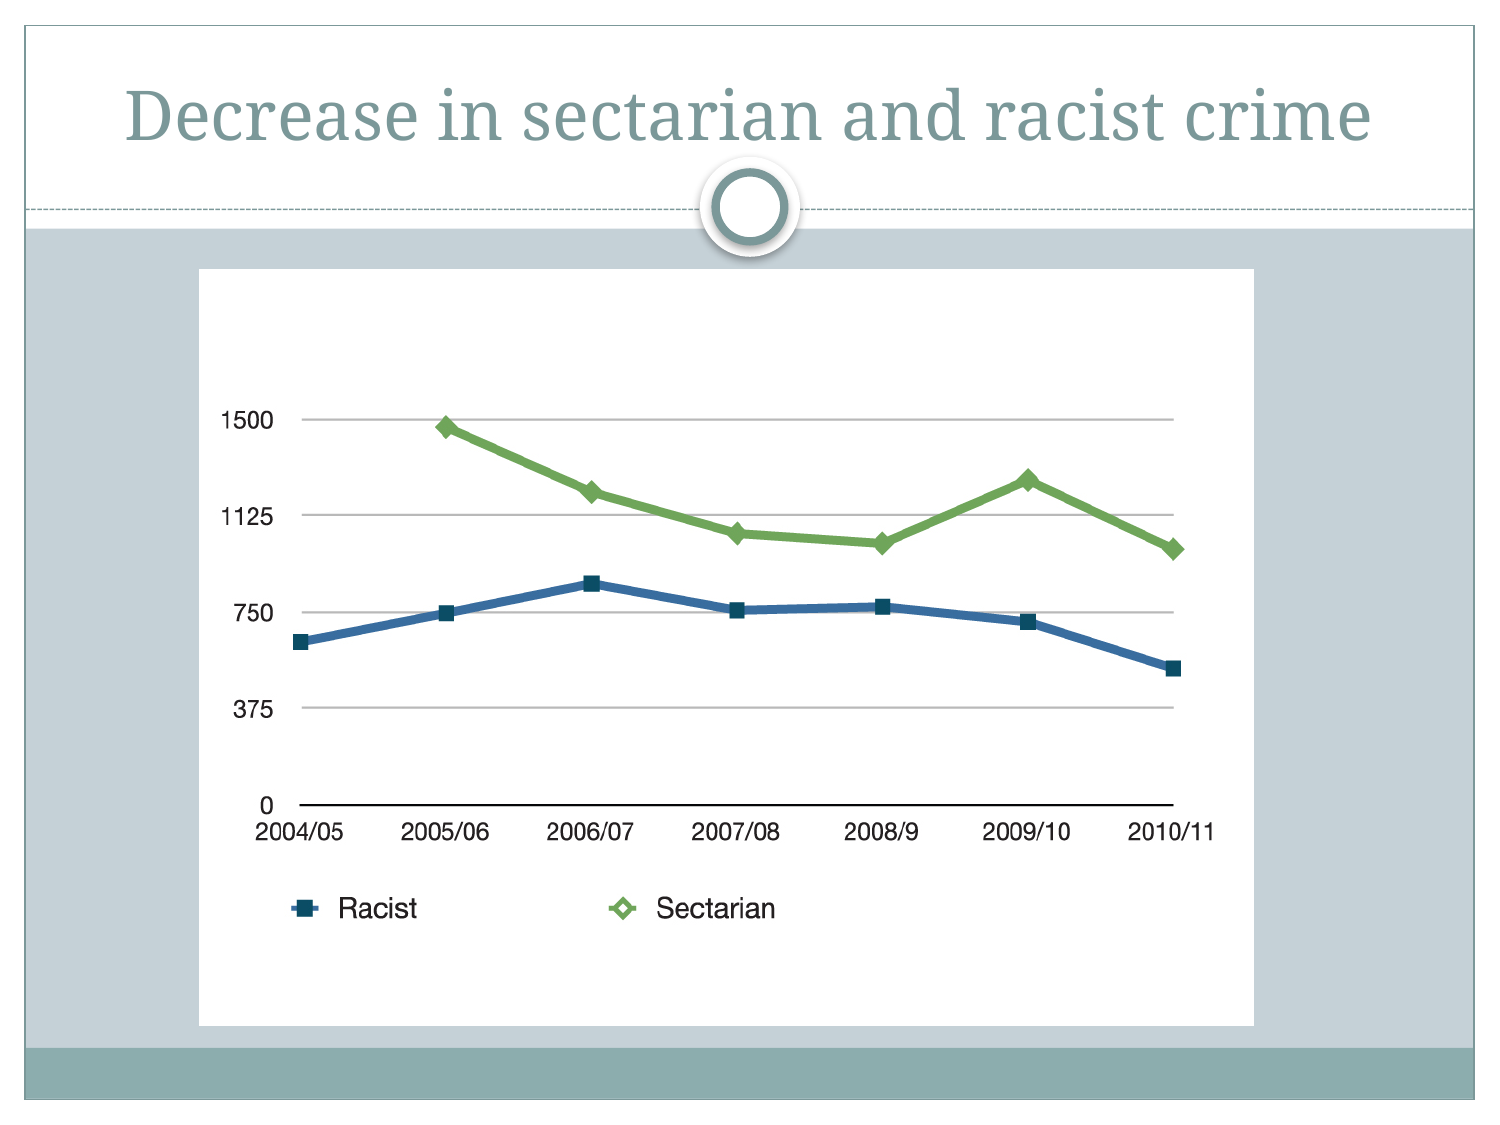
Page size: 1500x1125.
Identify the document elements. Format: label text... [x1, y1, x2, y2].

picture [198, 269, 1255, 1026]
list [49, 249, 1450, 1005]
title Decrease in sectarian and racist crime [49, 37, 1450, 162]
